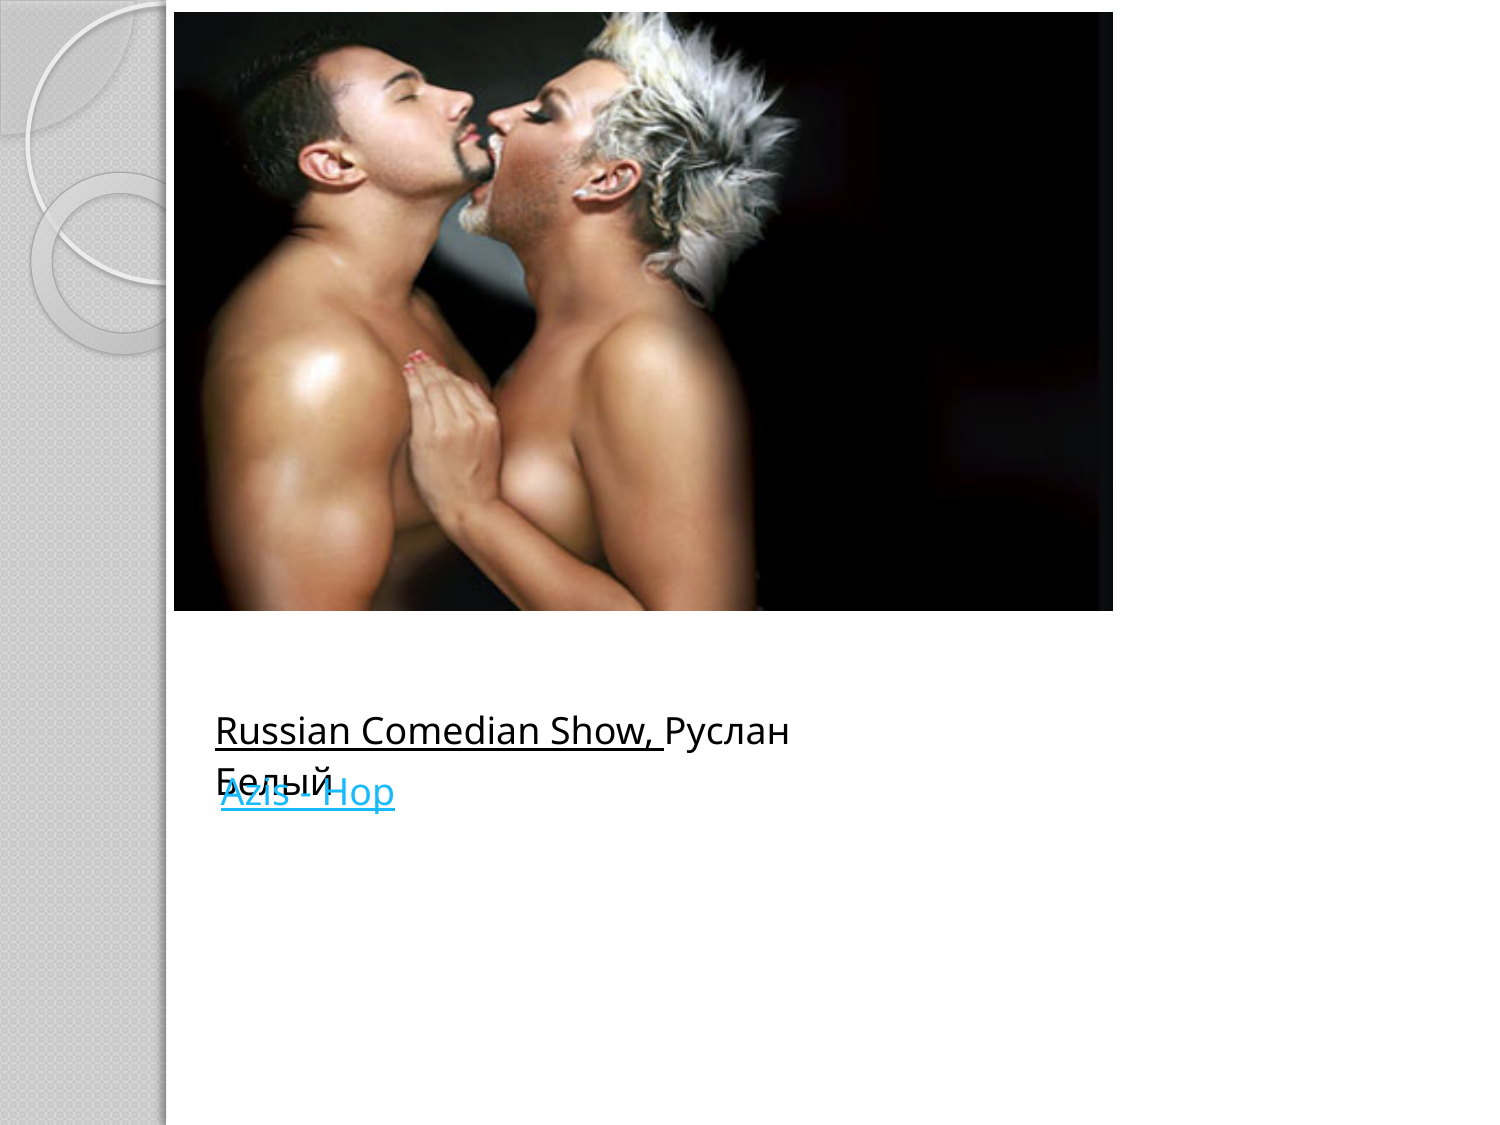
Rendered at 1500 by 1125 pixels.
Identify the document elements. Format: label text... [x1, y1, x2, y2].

text_box Azis - Hop [205, 760, 831, 827]
text_box Russian Comedian Show, Руслан Белый [199, 699, 888, 811]
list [174, 12, 1113, 611]
